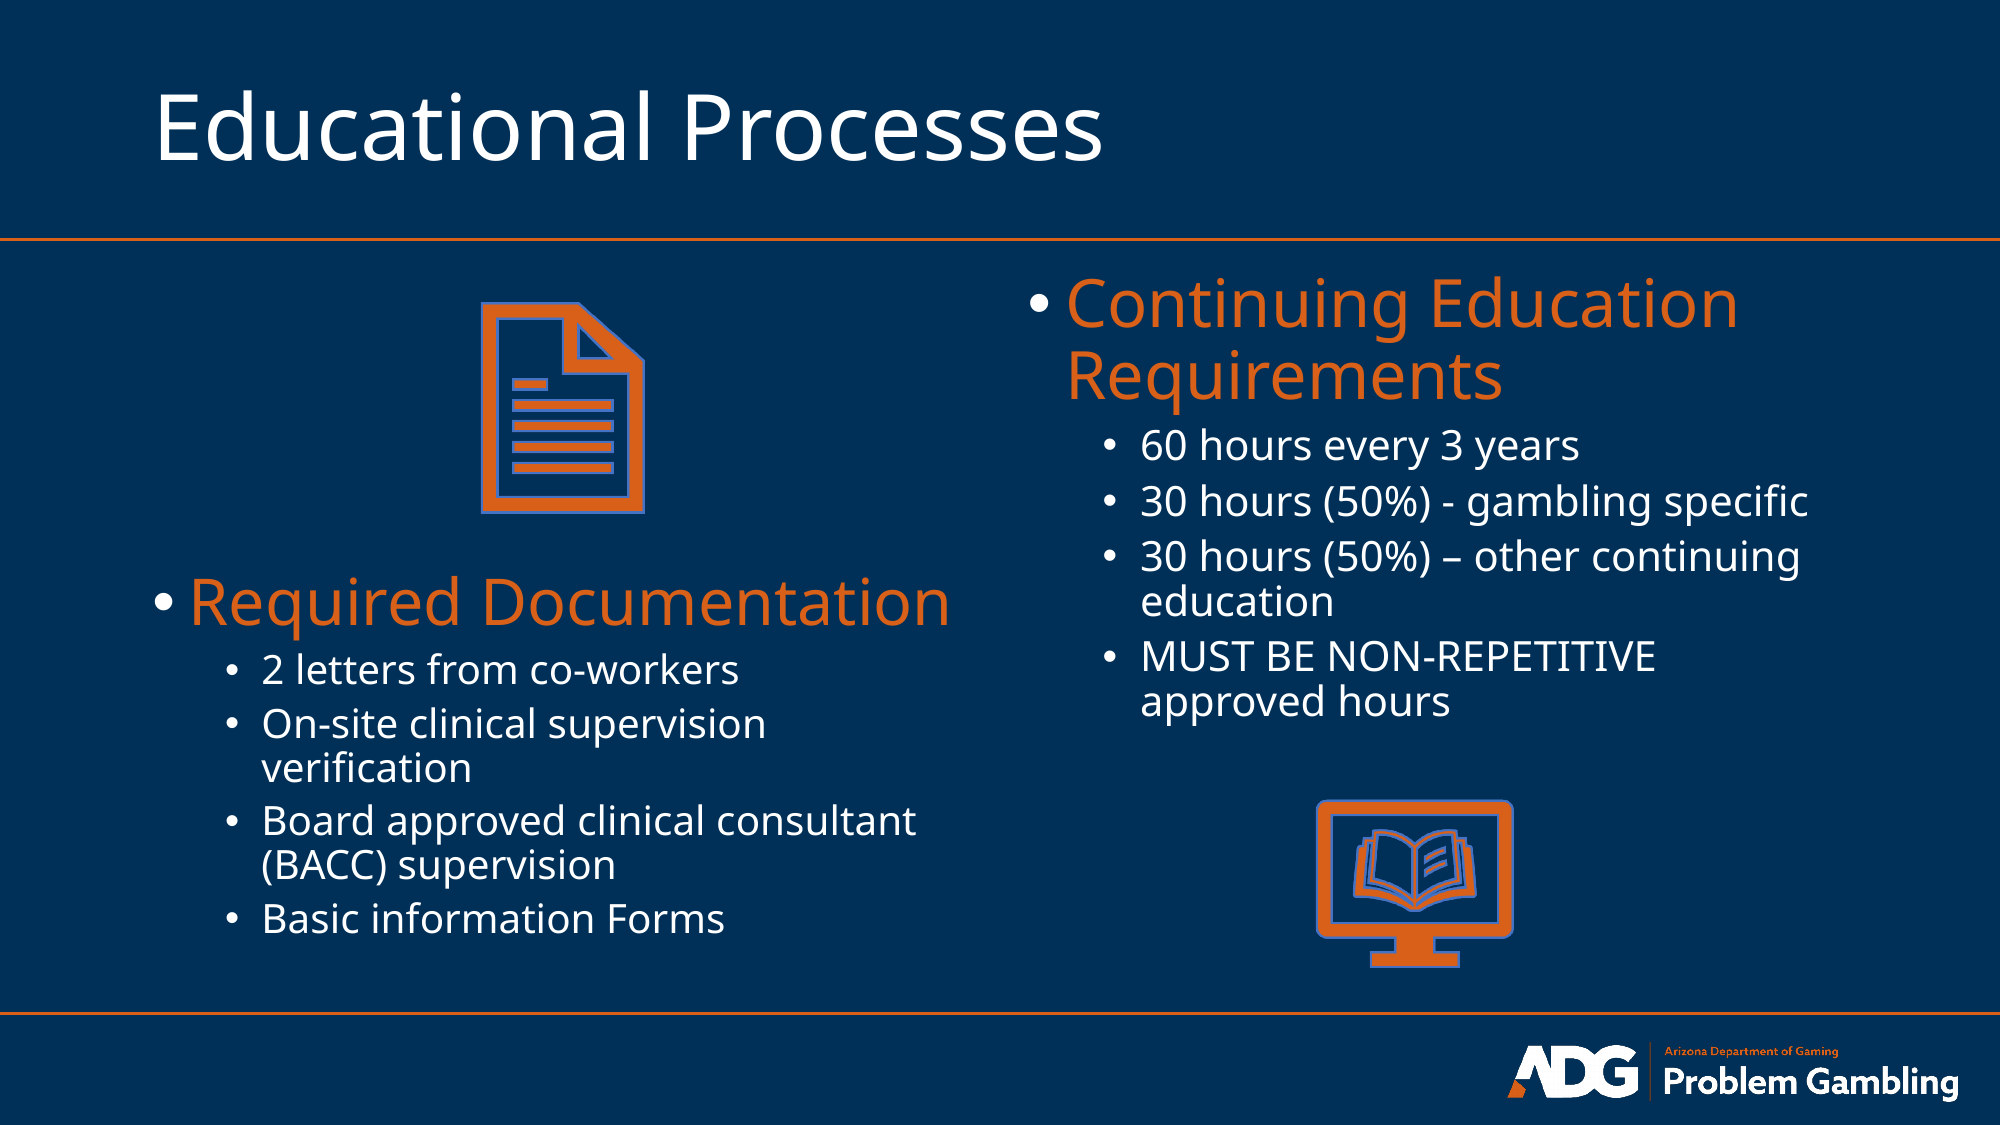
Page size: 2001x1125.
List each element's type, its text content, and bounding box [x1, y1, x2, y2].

picture [437, 282, 688, 533]
list Required Documentation 2 letters from co-workers On-site clinical supervision verification Board approved clinical consultant (BACC) supervision Basic information Forms [137, 562, 988, 1014]
picture [1297, 766, 1532, 1001]
list Continuing Education Requirements 60 hours every 3 years 30 hours (50%) - gambling specific 30 hours (50%) – other continuing education MUST BE NON-REPETITIVE approved hours [1012, 262, 1863, 855]
title Educational Processes [137, 22, 1863, 240]
picture [1507, 1042, 1958, 1102]
